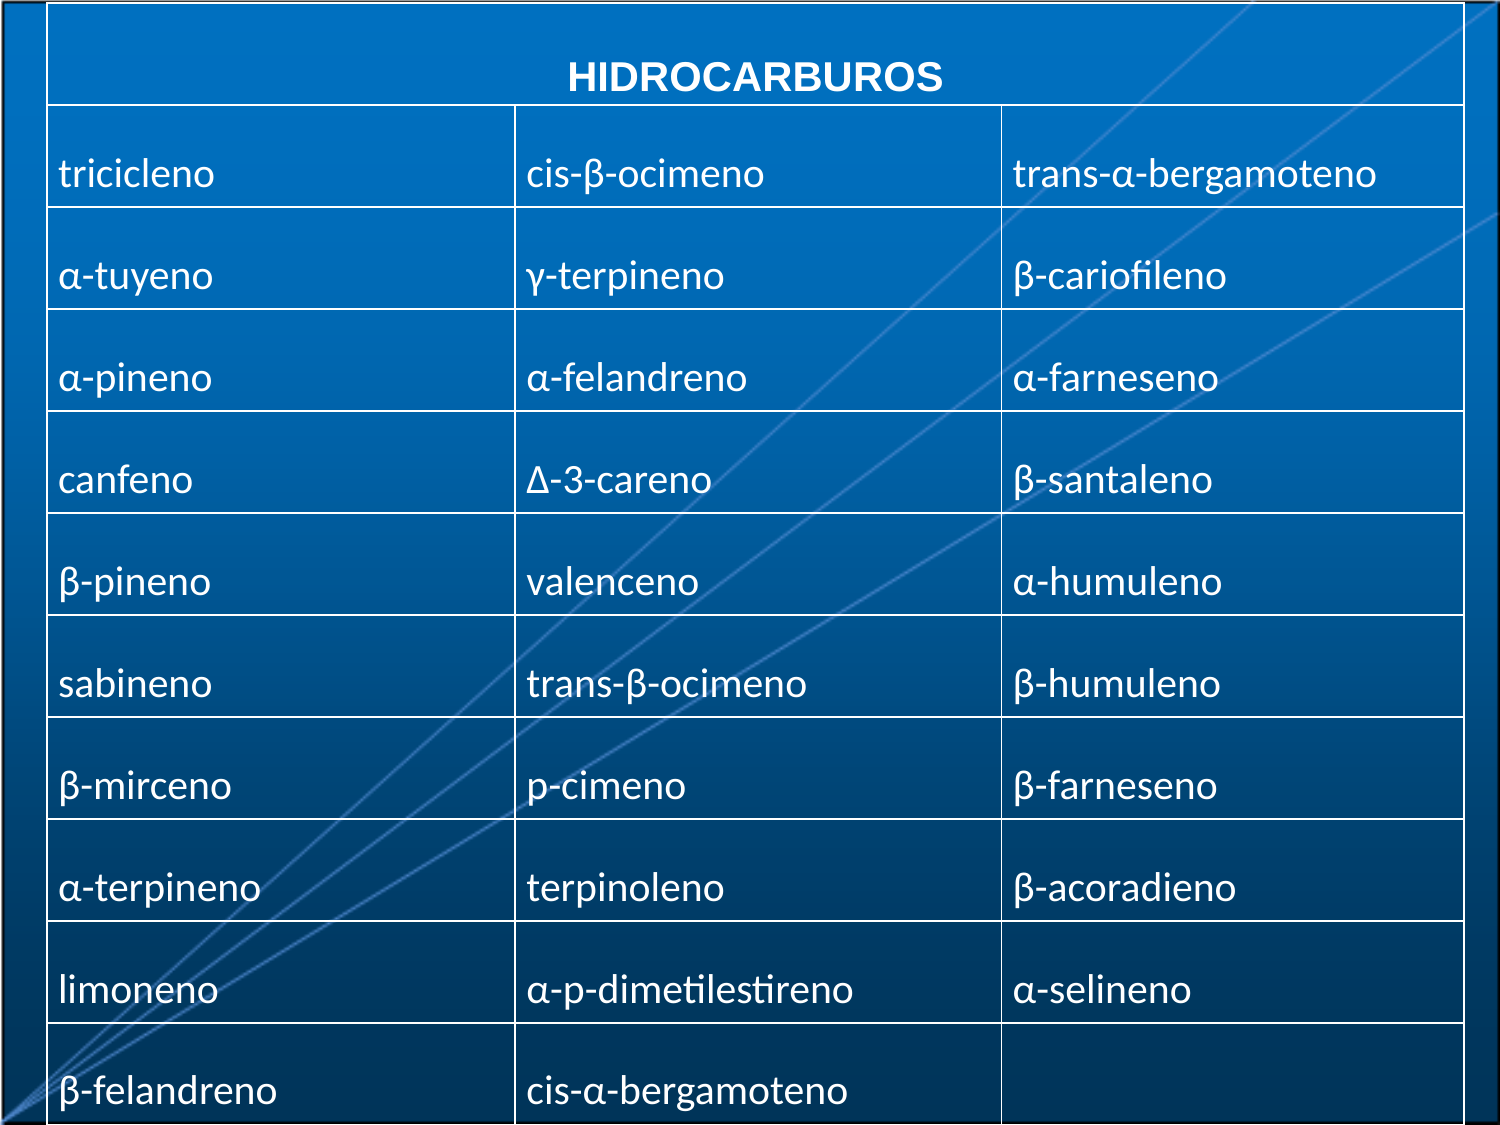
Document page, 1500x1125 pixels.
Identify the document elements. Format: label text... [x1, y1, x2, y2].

table_cell γ-terpineno [516, 208, 1001, 308]
table_cell β-acoradieno [1002, 820, 1463, 920]
table_cell Δ-3-careno [516, 412, 1001, 512]
table_cell β-santaleno [1002, 412, 1463, 512]
table_cell trans-β-ocimeno [516, 616, 1001, 716]
table_cell α-terpineno [48, 820, 514, 920]
table_cell limoneno [48, 922, 514, 1022]
table_cell cis-α-bergamoteno [516, 1024, 1001, 1124]
picture [0, 0, 1500, 1125]
table_cell α-farneseno [1002, 310, 1463, 410]
table_cell β-farneseno [1002, 718, 1463, 818]
table_cell β-pineno [48, 514, 514, 614]
table_cell [1002, 1024, 1463, 1124]
table_cell β-mirceno [48, 718, 514, 818]
table_cell β-humuleno [1002, 616, 1463, 716]
table_cell α-p-dimetilestireno [516, 922, 1001, 1022]
table_cell α-humuleno [1002, 514, 1463, 614]
table_cell α-tuyeno [48, 208, 514, 308]
table_header HIDROCARBUROS [48, 4, 1463, 104]
table_cell tricicleno [48, 106, 514, 206]
table_cell trans-α-bergamoteno [1002, 106, 1463, 206]
table_cell terpinoleno [516, 820, 1001, 920]
table_cell α-felandreno [516, 310, 1001, 410]
table_cell α-pineno [48, 310, 514, 410]
table_cell canfeno [48, 412, 514, 512]
table_cell sabineno [48, 616, 514, 716]
table_cell valenceno [516, 514, 1001, 614]
table_cell α-selineno [1002, 922, 1463, 1022]
table_cell p-cimeno [516, 718, 1001, 818]
table_cell β-cariofileno [1002, 208, 1463, 308]
table_cell cis-β-ocimeno [516, 106, 1001, 206]
table_cell β-felandreno [48, 1024, 514, 1124]
